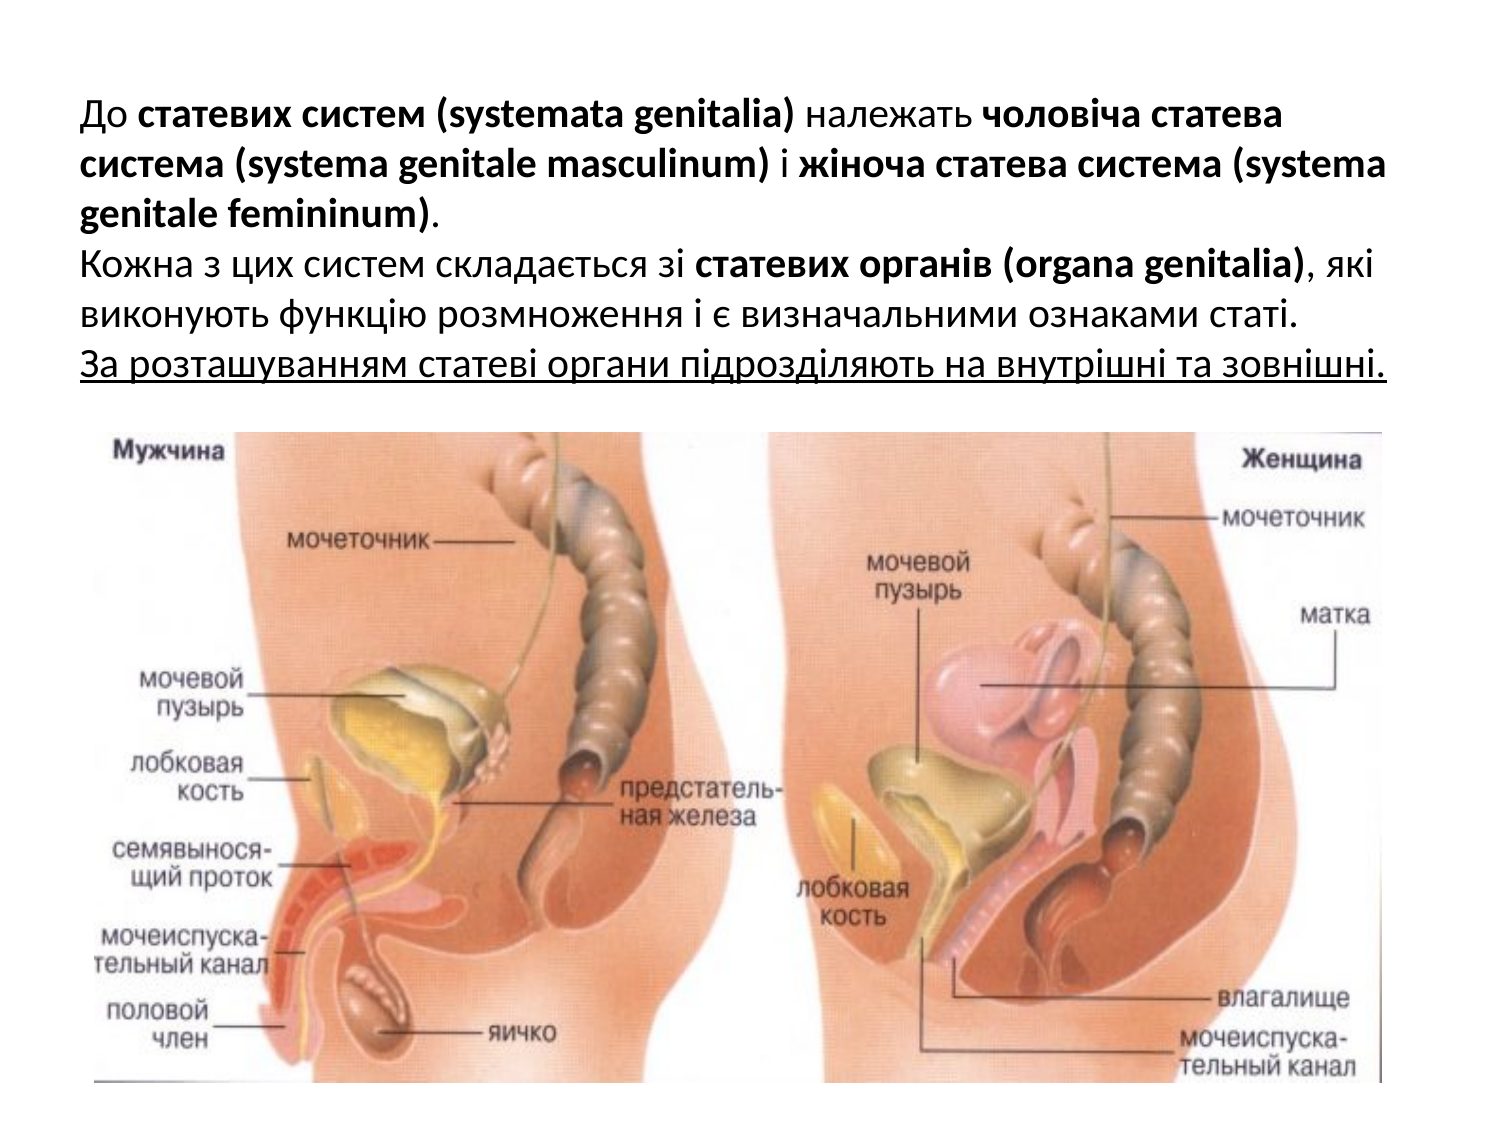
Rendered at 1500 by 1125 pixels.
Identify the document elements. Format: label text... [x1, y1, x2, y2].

text_box До статевих систем (systemata genitalia) належать чоловіча статева система (systema genitale masculinum) і жіноча статева система (systema genitale femininum). Кожна з цих систем складається зі статевих органів (organa genitalia), які виконують функцію розмноження і є визначальними ознаками статі. За розташуванням статеві органи підрозділяють на внутрішні та зовнішні. [64, 78, 1412, 393]
picture [94, 432, 1383, 1083]
